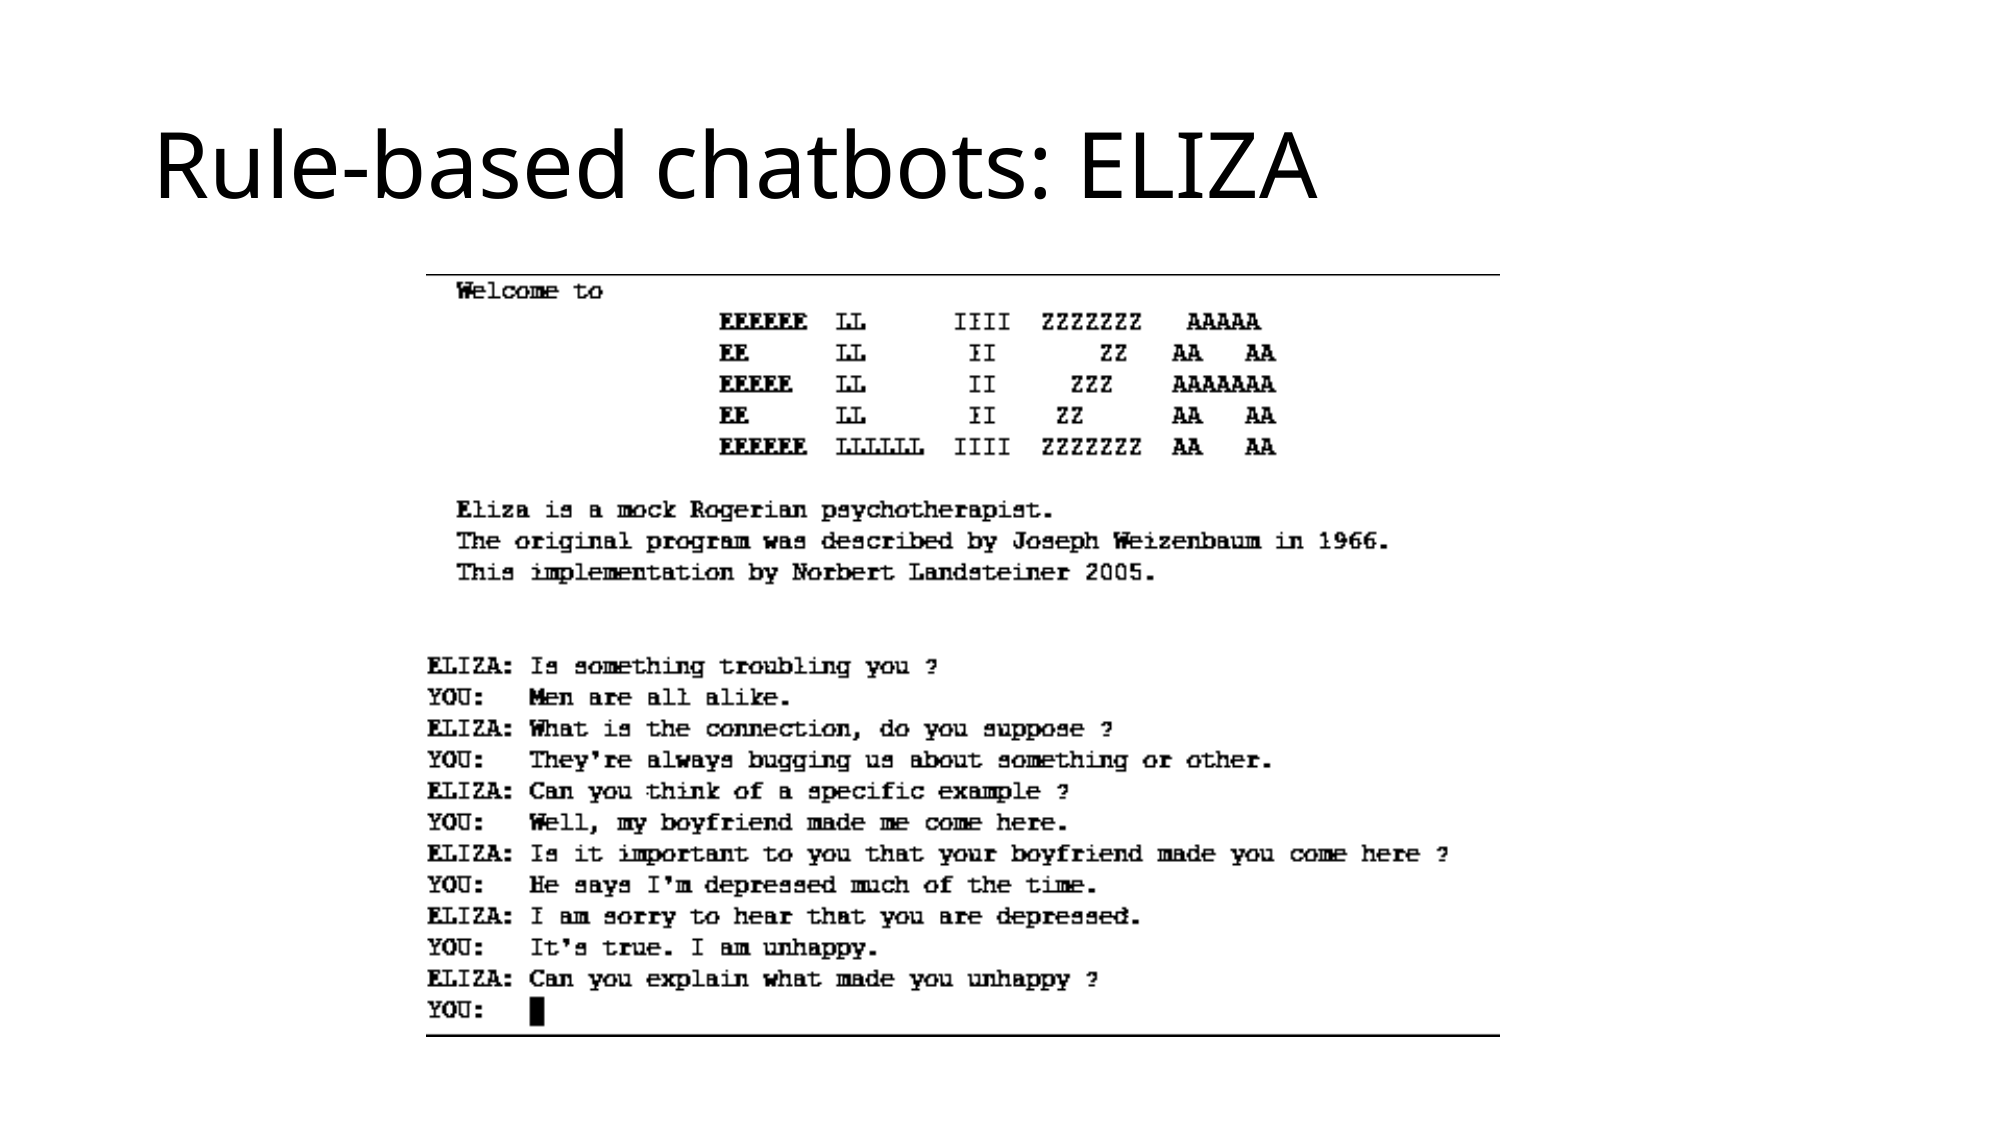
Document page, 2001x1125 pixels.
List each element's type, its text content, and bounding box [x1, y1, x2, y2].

picture [426, 273, 1500, 1037]
title Rule-based chatbots: ELIZA [137, 59, 1863, 278]
